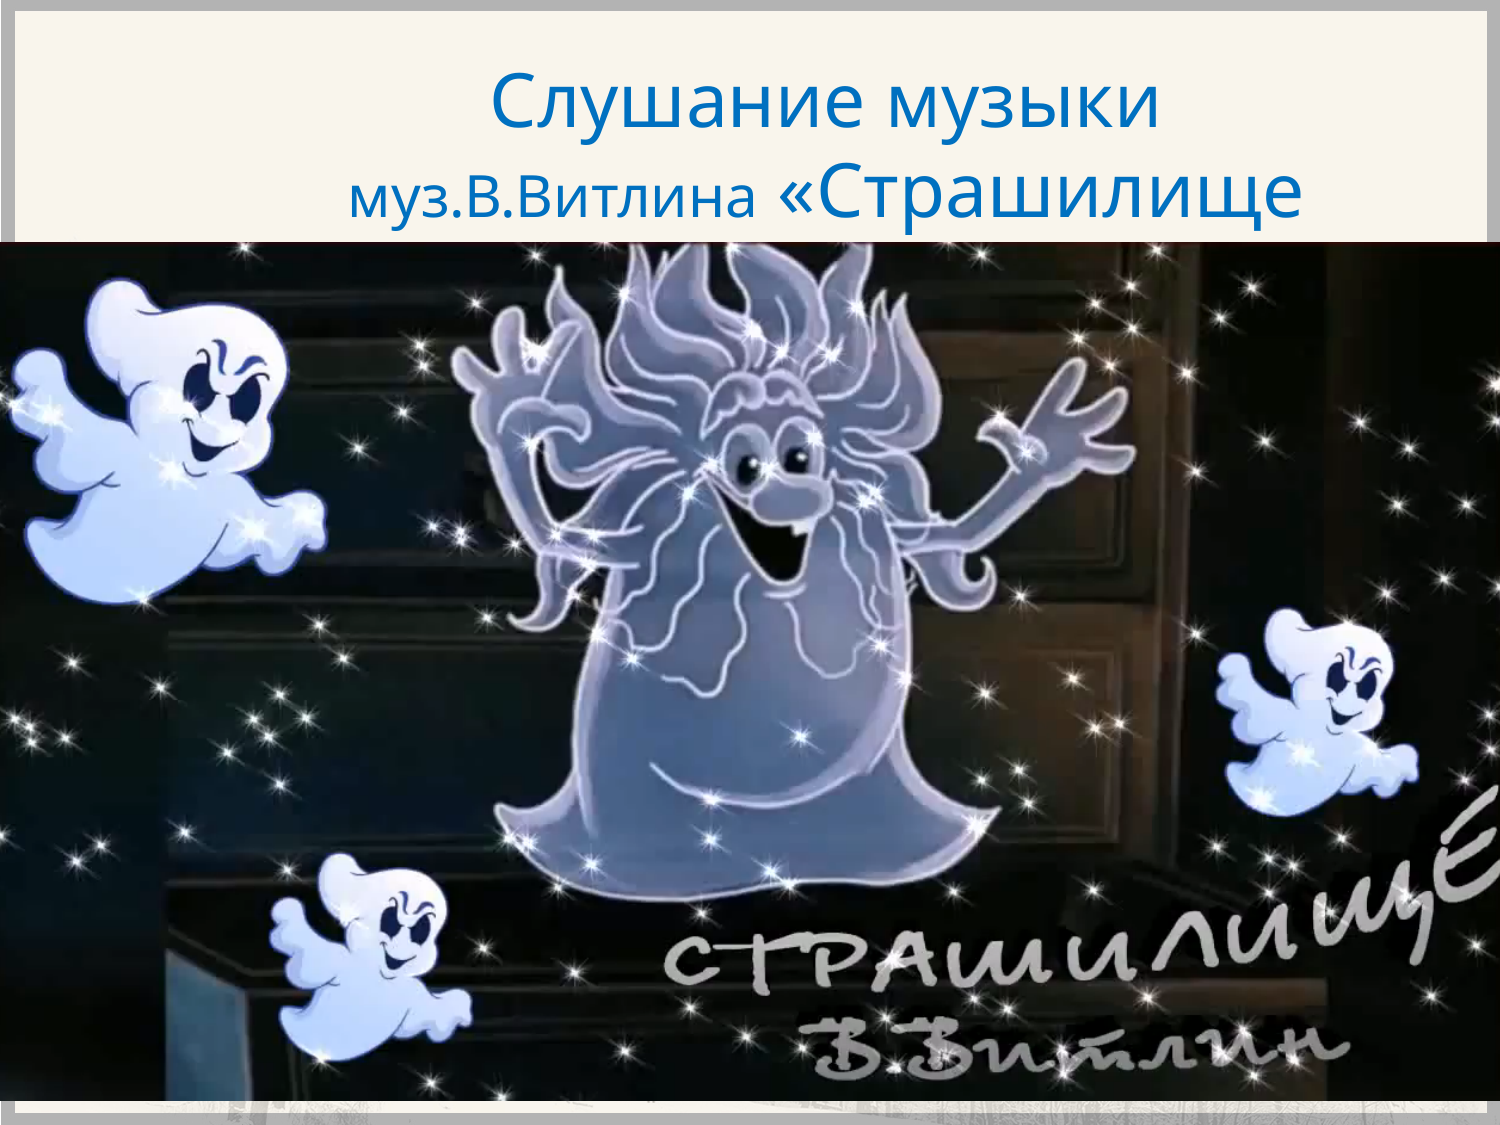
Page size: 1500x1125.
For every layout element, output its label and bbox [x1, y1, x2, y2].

picture [1, 1102, 1500, 1125]
picture [1, 0, 1500, 241]
text_box [0, 241, 1500, 1102]
